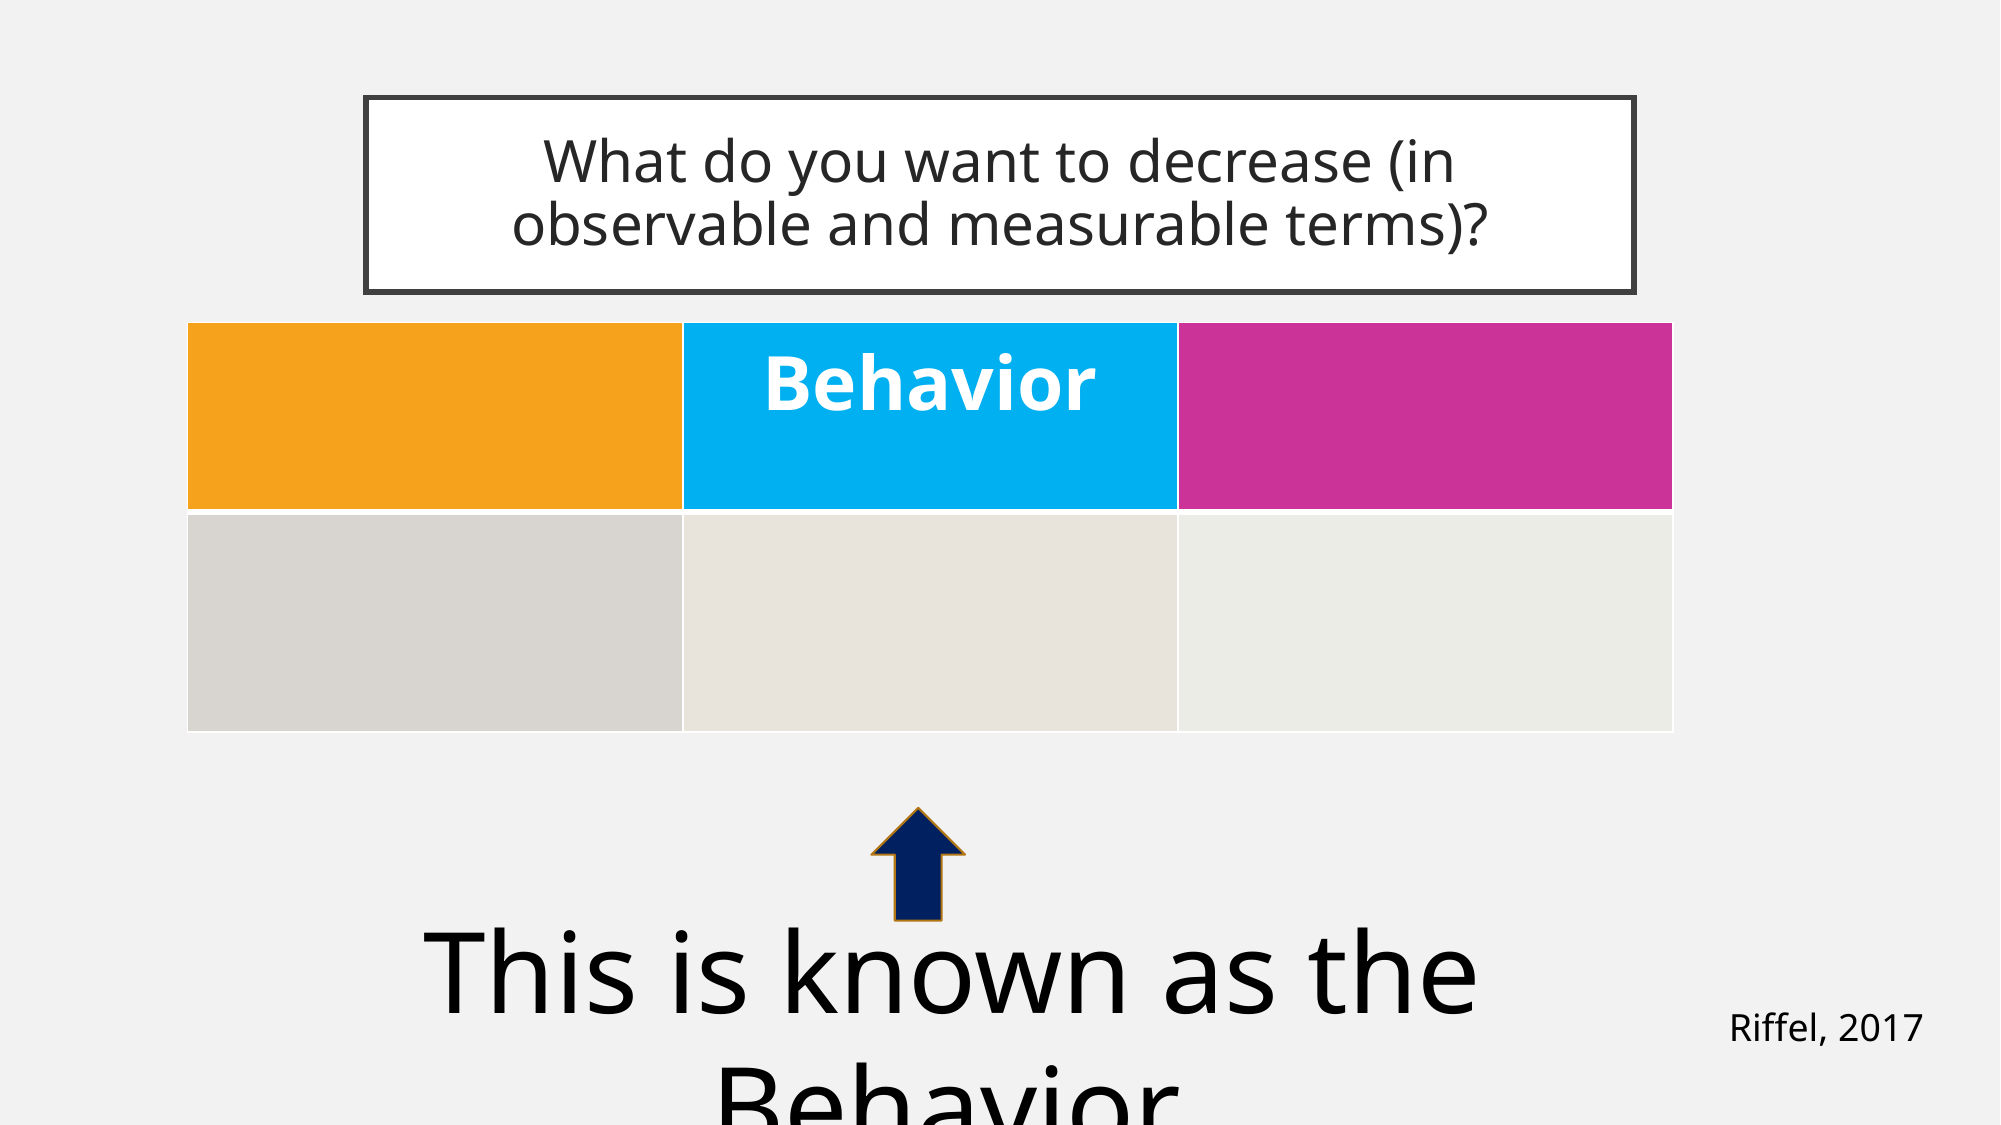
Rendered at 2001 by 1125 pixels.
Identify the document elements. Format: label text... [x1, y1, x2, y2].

text_box This is known as the Behavior. [238, 893, 1667, 1046]
text_box [871, 807, 966, 893]
text_box Riffel, 2017 [1713, 996, 1983, 1057]
table_cell [188, 515, 682, 731]
table_cell [1179, 515, 1672, 731]
table_header [1179, 323, 1672, 509]
table_header [188, 323, 682, 509]
title What do you want to decrease (in observable and measurable terms)? [363, 95, 1637, 295]
table_header Behavior [684, 323, 1177, 509]
table_cell [684, 515, 1177, 731]
